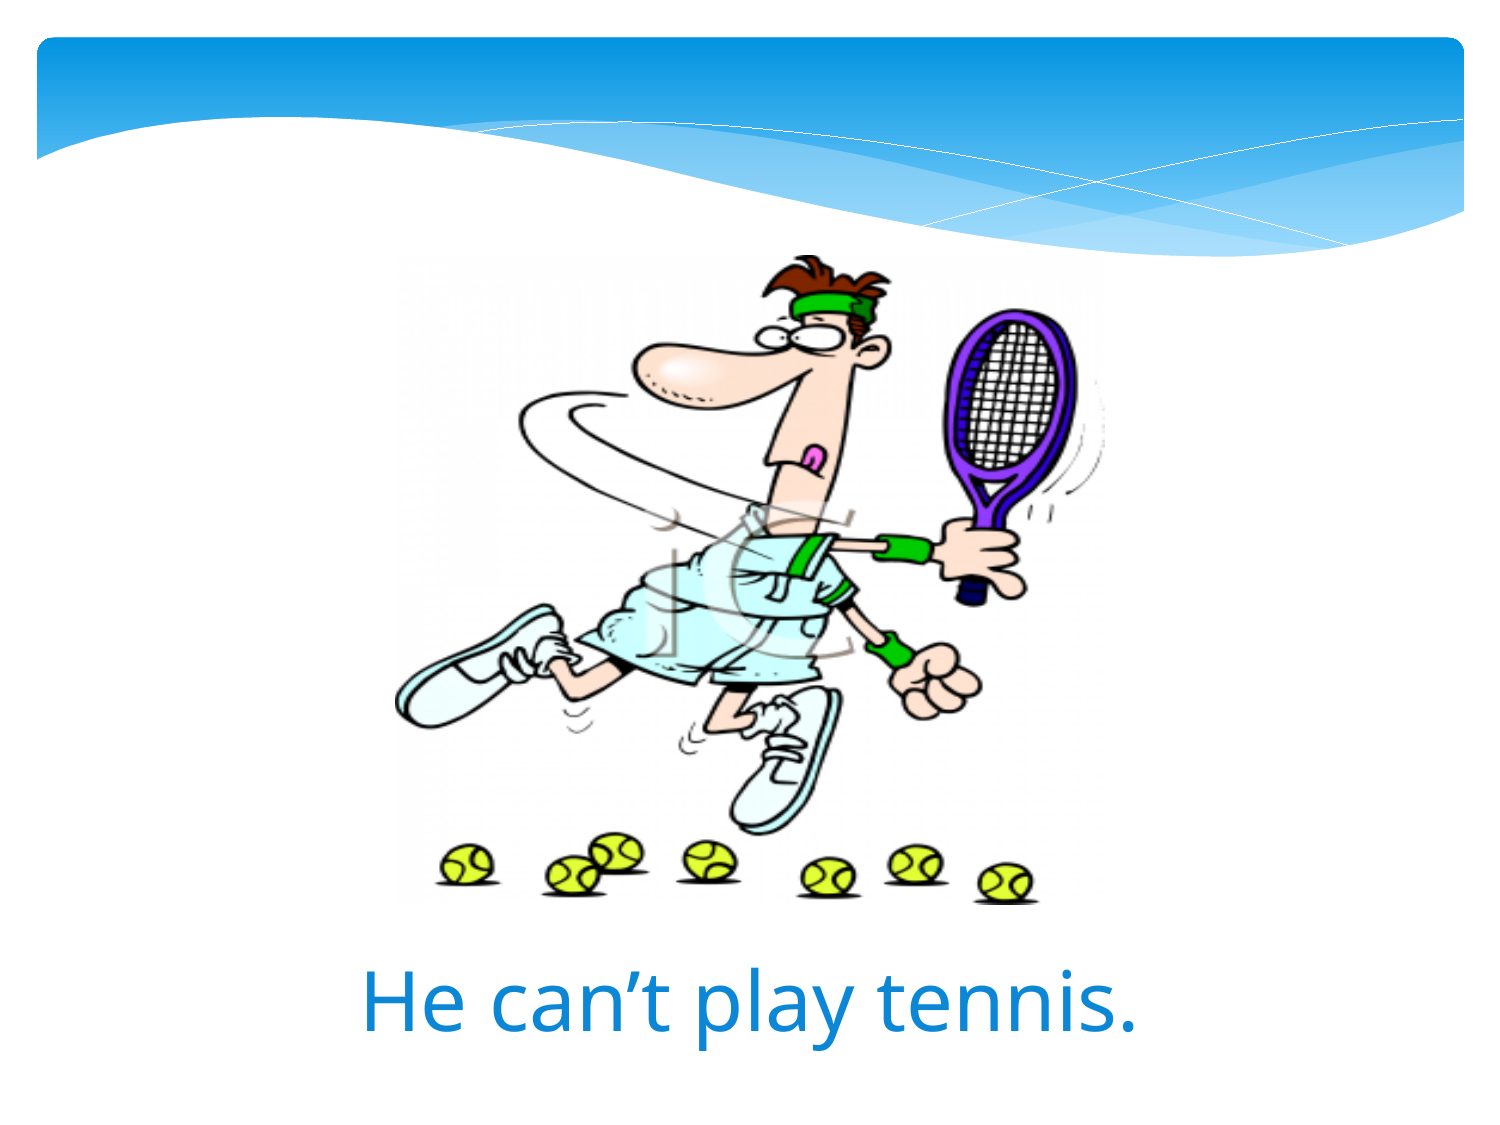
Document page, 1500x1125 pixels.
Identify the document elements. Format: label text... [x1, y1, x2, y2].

text_box He can’t play tennis. [159, 940, 1341, 1056]
picture [395, 255, 1105, 906]
